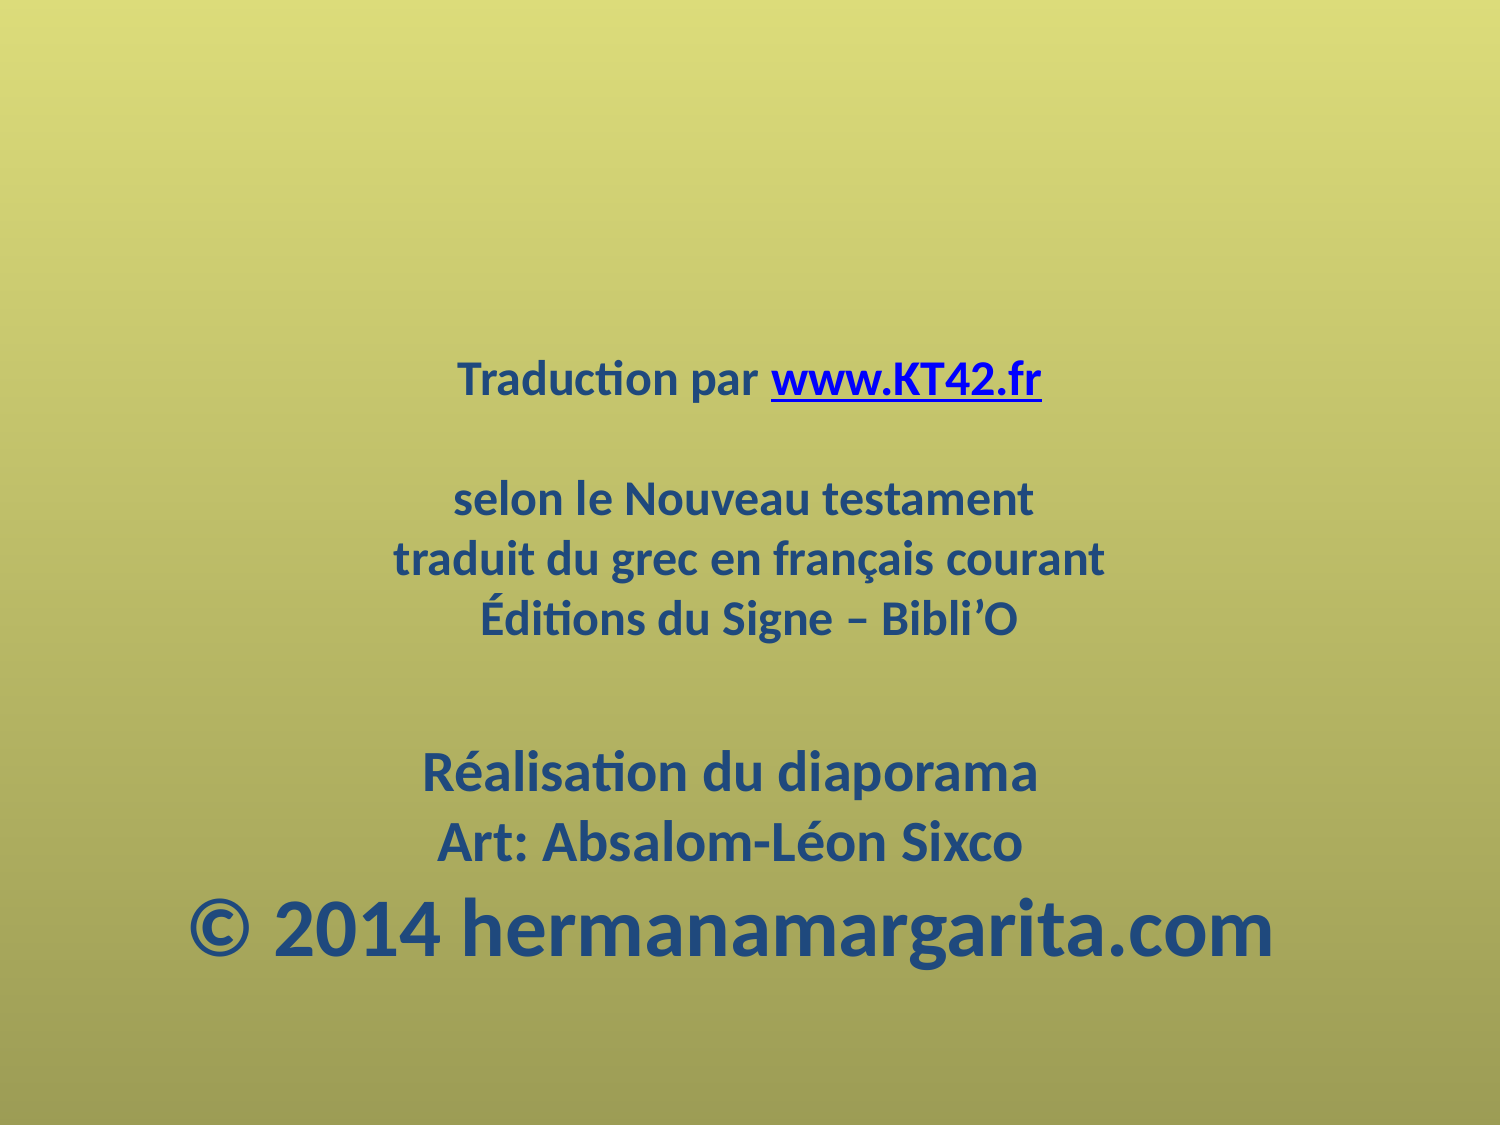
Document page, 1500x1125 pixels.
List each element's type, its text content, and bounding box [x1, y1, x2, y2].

text_box Réalisation du diaporama Art: Absalom-Léon Sixco © 2014 hermanamargarita.com [170, 586, 1292, 981]
text_box Traduction par www.KT42.fr selon le Nouveau testament traduit du grec en français courant Éditions du Signe – Bibli’O [379, 338, 1121, 653]
